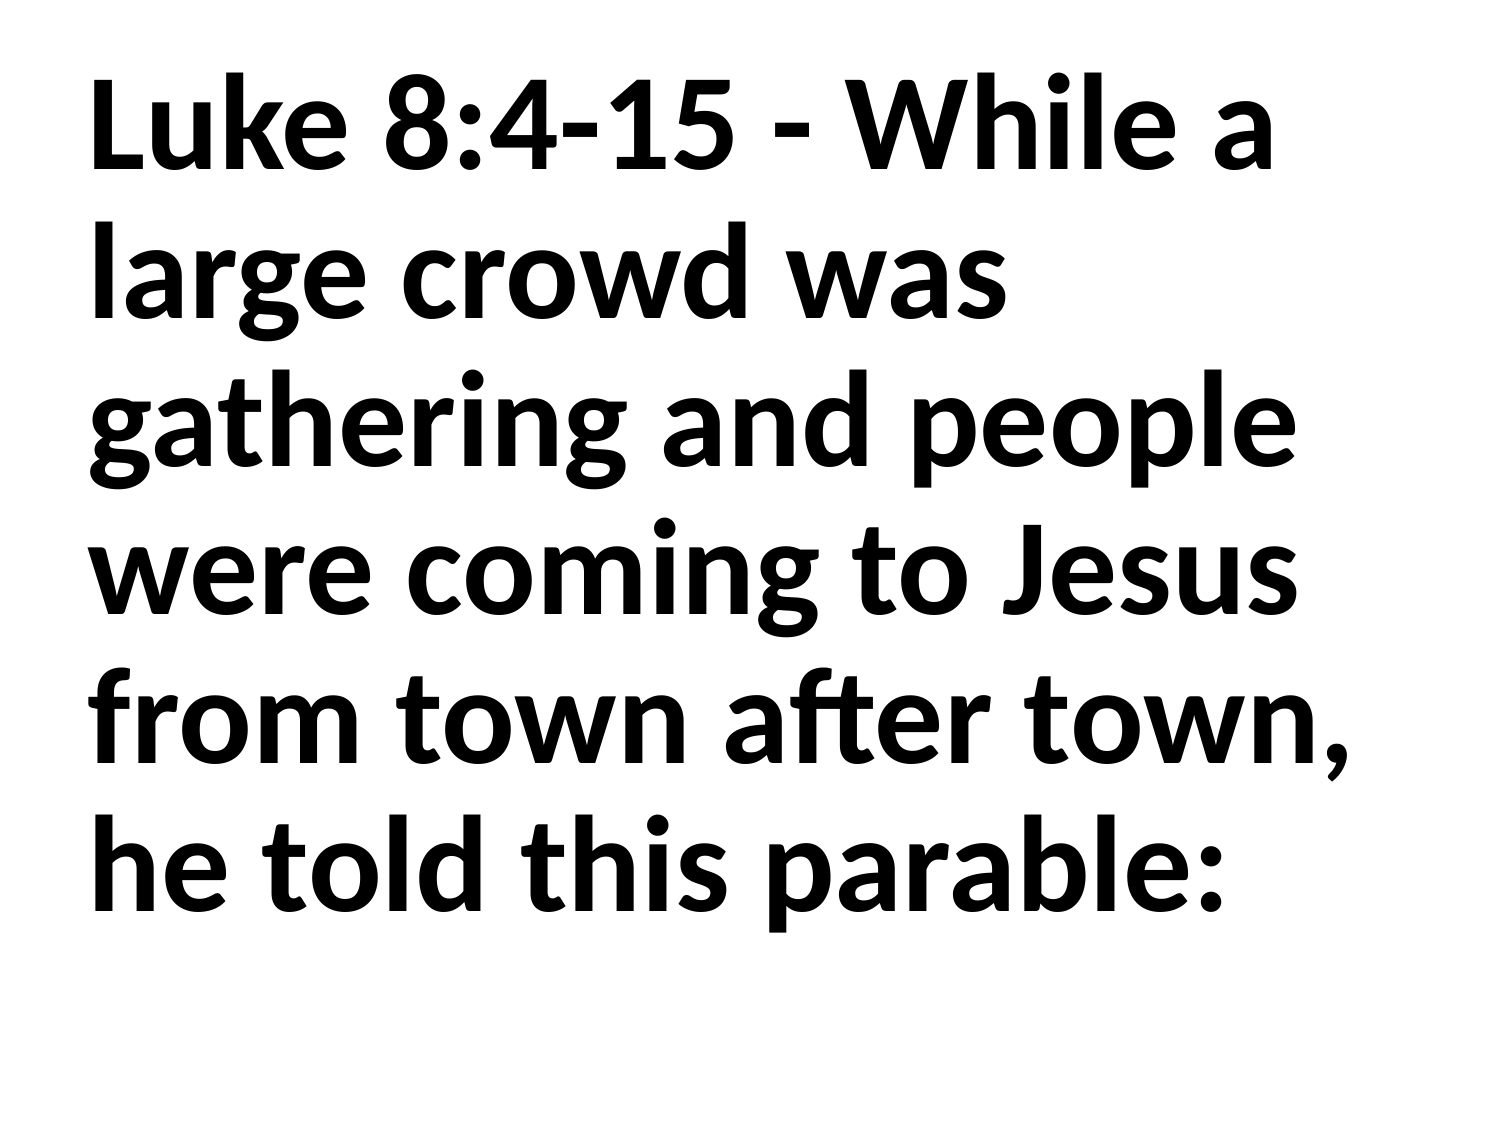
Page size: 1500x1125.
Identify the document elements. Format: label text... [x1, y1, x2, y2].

list Luke 8:4-15 - While a large crowd was gathering and people were coming to Jesus from town after town, he told this parable: “A farmer went out to sow his seed. As he was scattering the seed, some fell along the path; it was trampled on, and the birds ate it up. Some fell on rocky ground, and when it came up, the plants withered because they had no moisture. Other seed fell among thorns, which grew up with it and choked the plants. Still other seed fell on good soil. It came up and yielded a crop, a hundred times more than was sown.” When he said this, he called out, “Whoever has ears to hear, let them hear.” His disciples asked him what this parable meant. He said, “The knowledge of the secrets of the kingdom of God has been given to you, but to others I speak in parables, so that, “‘though seeing, they may not see; though hearing, they may not understand.’ “This is the meaning of the parable: The seed is the word of God. Those along the path are the ones who hear, and then the devil comes and takes away the word from their hearts, so that they may not believe and be saved. Those on the rocky ground are the ones who receive the word with joy when they hear it, but they have no root. They believe for a while, but in the time of testing they fall away. The seed that fell among thorns stands for those who hear, but as they go on their way they are choked by life’s worries, riches and pleasures, and they do not mature. But the seed on good soil stands for those with a noble and good heart, who hear the word, retain it, and by persevering produce a crop. [72, 43, 1428, 1003]
